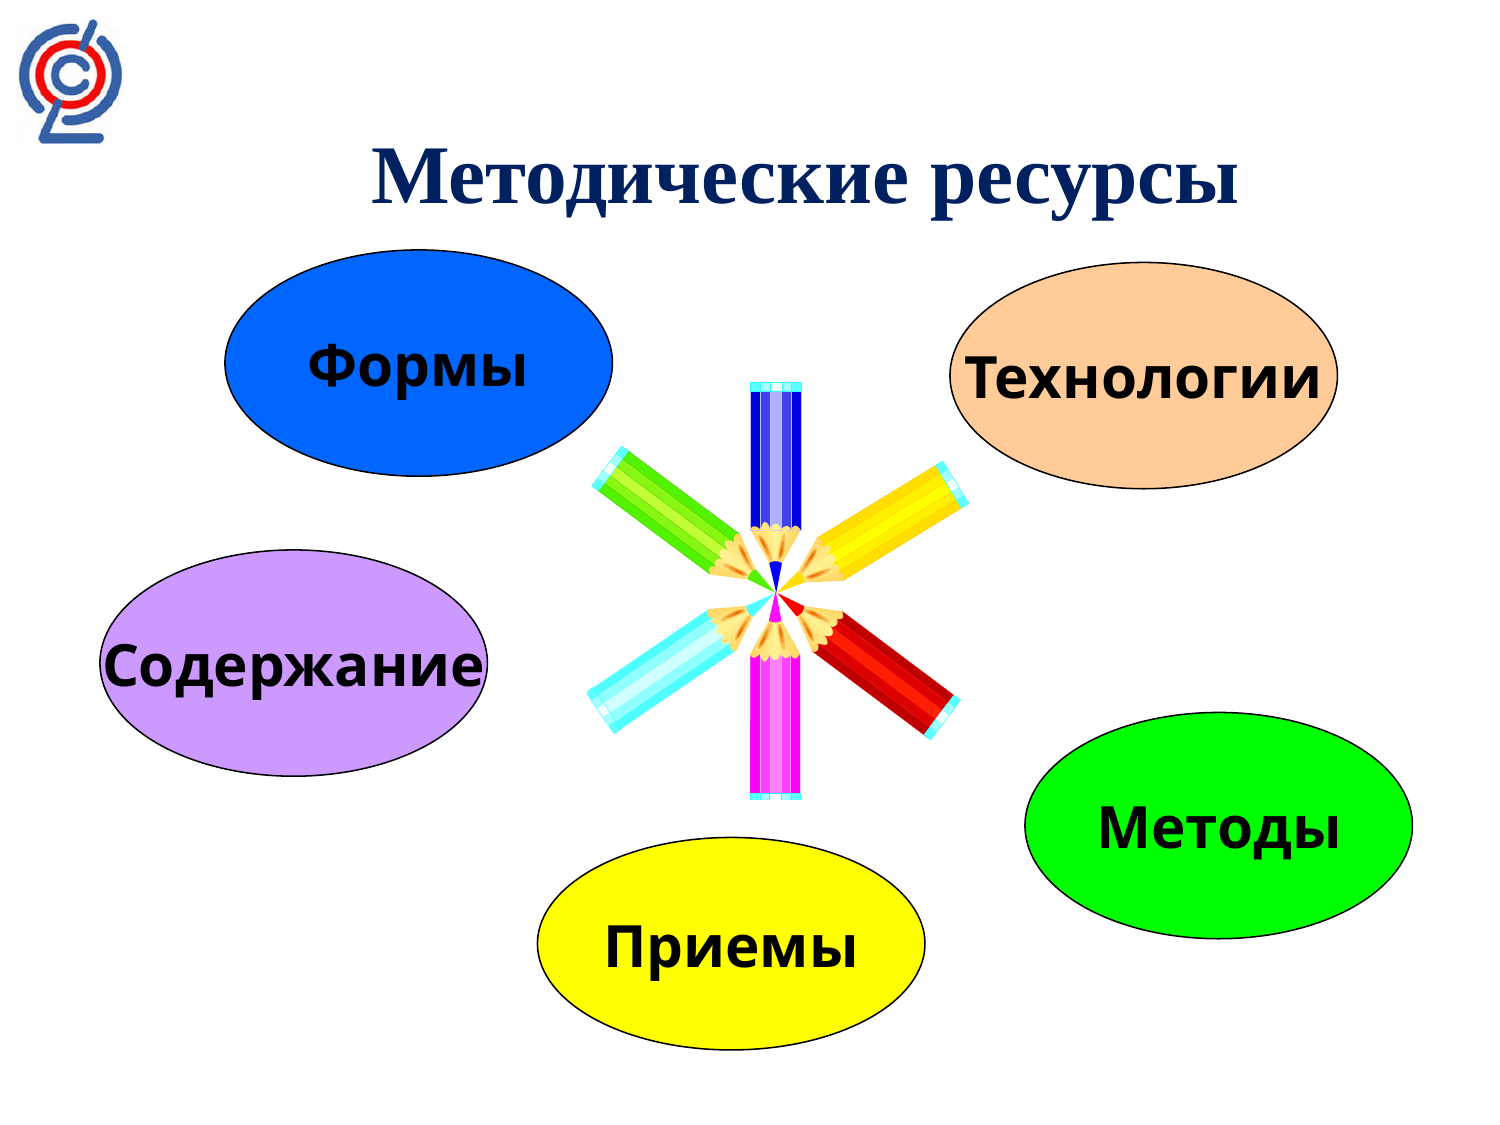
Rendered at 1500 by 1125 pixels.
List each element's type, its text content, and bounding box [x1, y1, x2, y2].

text_box Формы [224, 249, 613, 477]
text_box Приемы [537, 837, 925, 1050]
text_box Технологии [950, 262, 1338, 489]
text_box Методы [1024, 712, 1413, 939]
picture [587, 374, 976, 801]
picture [17, 18, 124, 146]
text_box Содержание [99, 549, 488, 777]
text_box Методические ресурсы [150, 112, 1463, 228]
